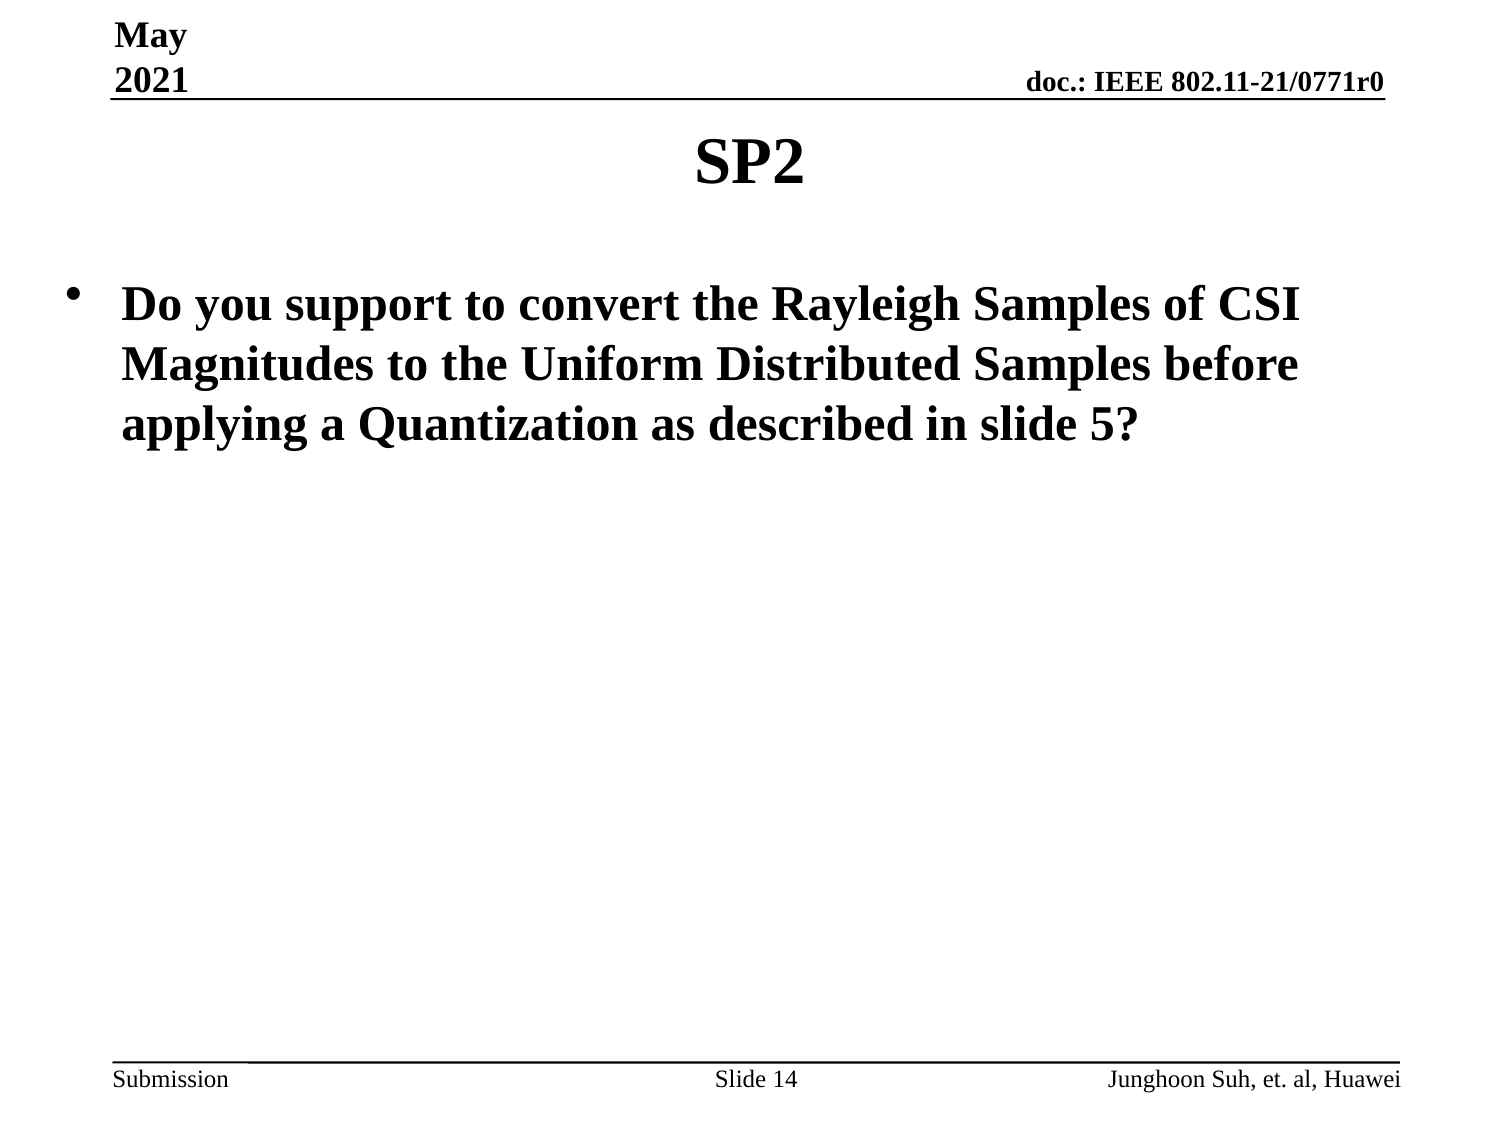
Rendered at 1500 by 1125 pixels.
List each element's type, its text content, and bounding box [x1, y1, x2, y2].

list Do you support to convert the Rayleigh Samples of CSI Magnitudes to the Uniform Distributed Samples before applying a Quantization as described in slide 5? [50, 262, 1450, 1000]
footer Junghoon Suh, et. al, Huawei [1104, 1061, 1402, 1093]
slide_number Slide 14 [712, 1061, 800, 1093]
title SP2 [112, 112, 1388, 201]
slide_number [114, 54, 265, 101]
